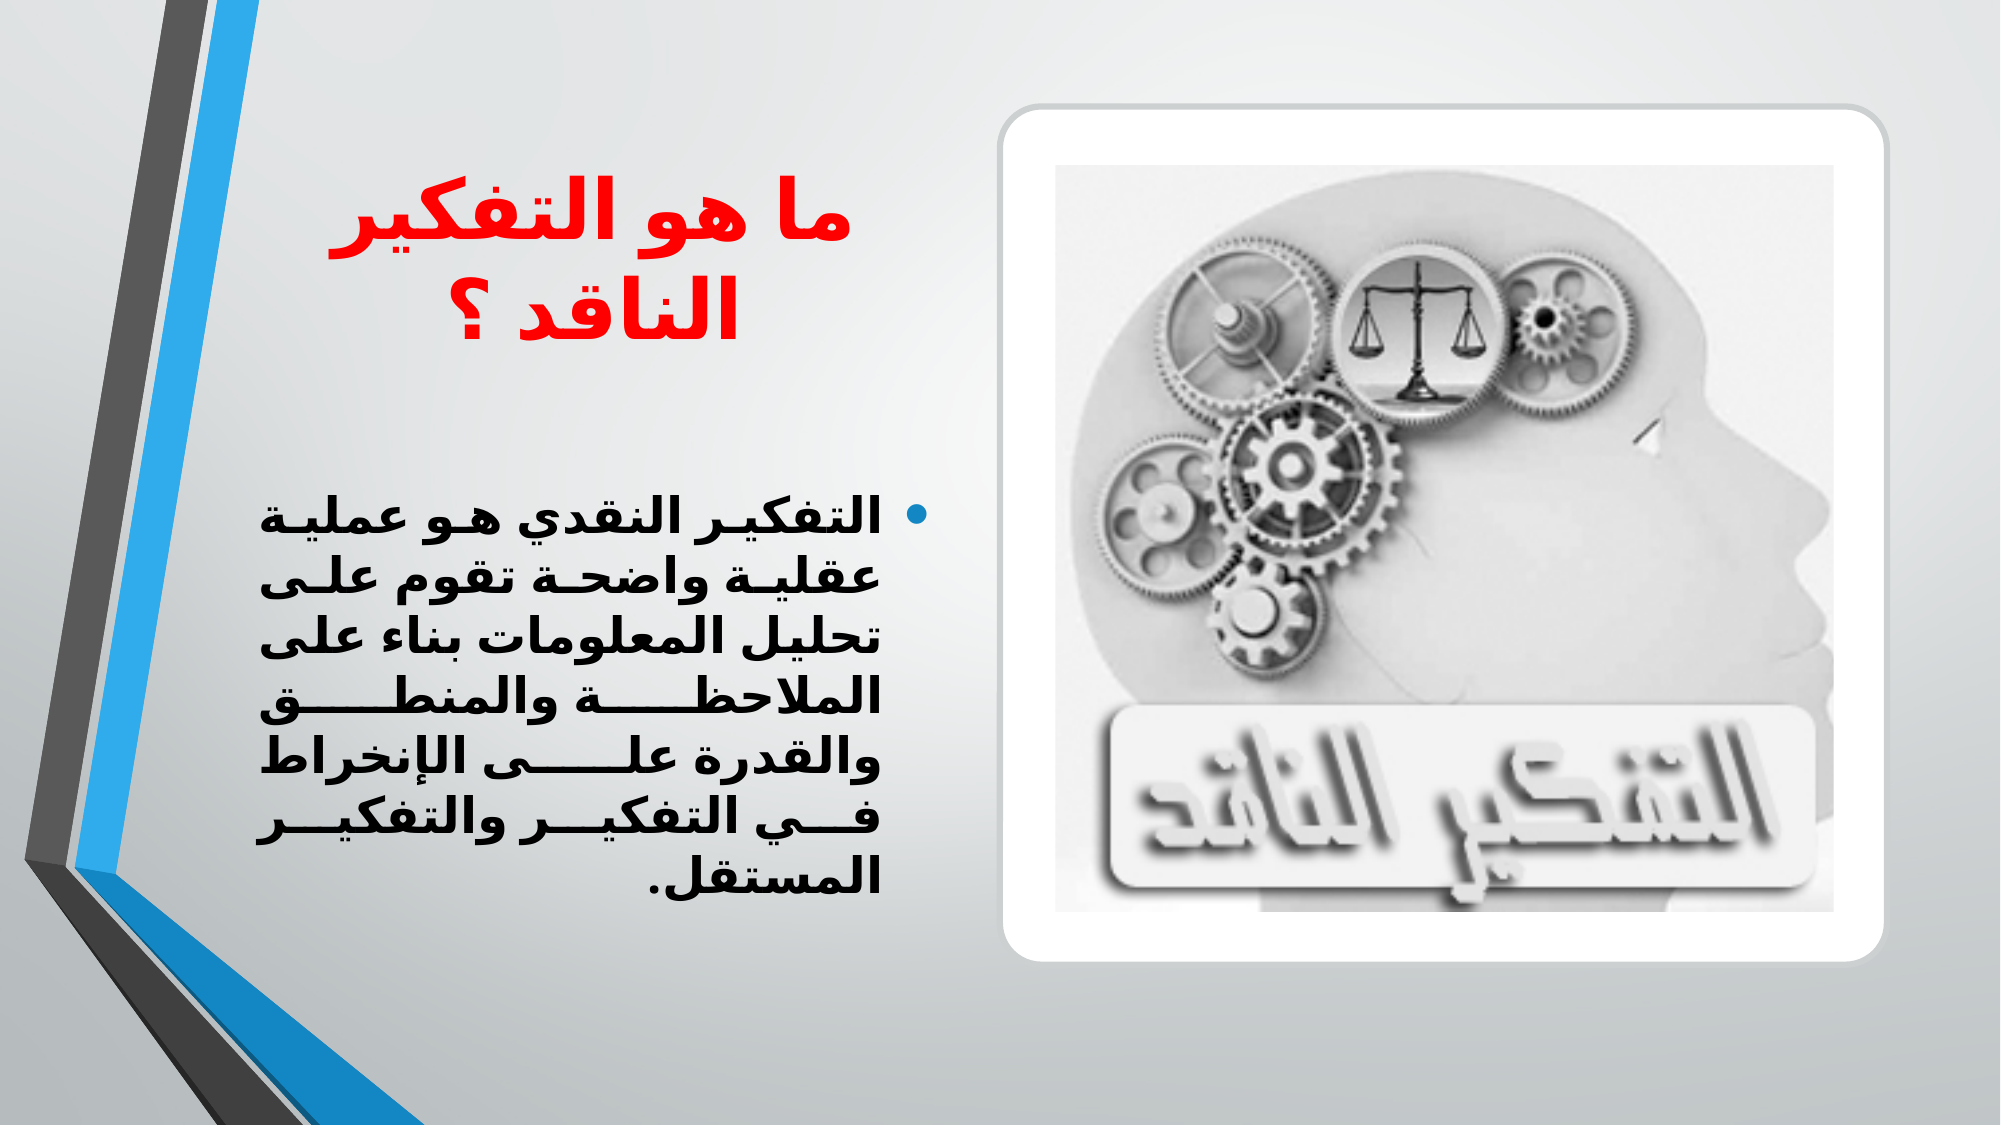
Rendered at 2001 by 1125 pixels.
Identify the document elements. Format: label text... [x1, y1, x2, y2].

title ما هو التفكير الناقد ؟ [425, 112, 946, 400]
text_box [998, 105, 1889, 967]
list التفكير النقدي هو عملية عقلية واضحة تقوم على تحليل المعلومات بناء على الملاحظة والمنطق والقدرة على الإنخراط في التفكير والتفكير المستقل. [425, 437, 946, 950]
picture [1055, 165, 1834, 912]
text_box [24, 0, 425, 1125]
